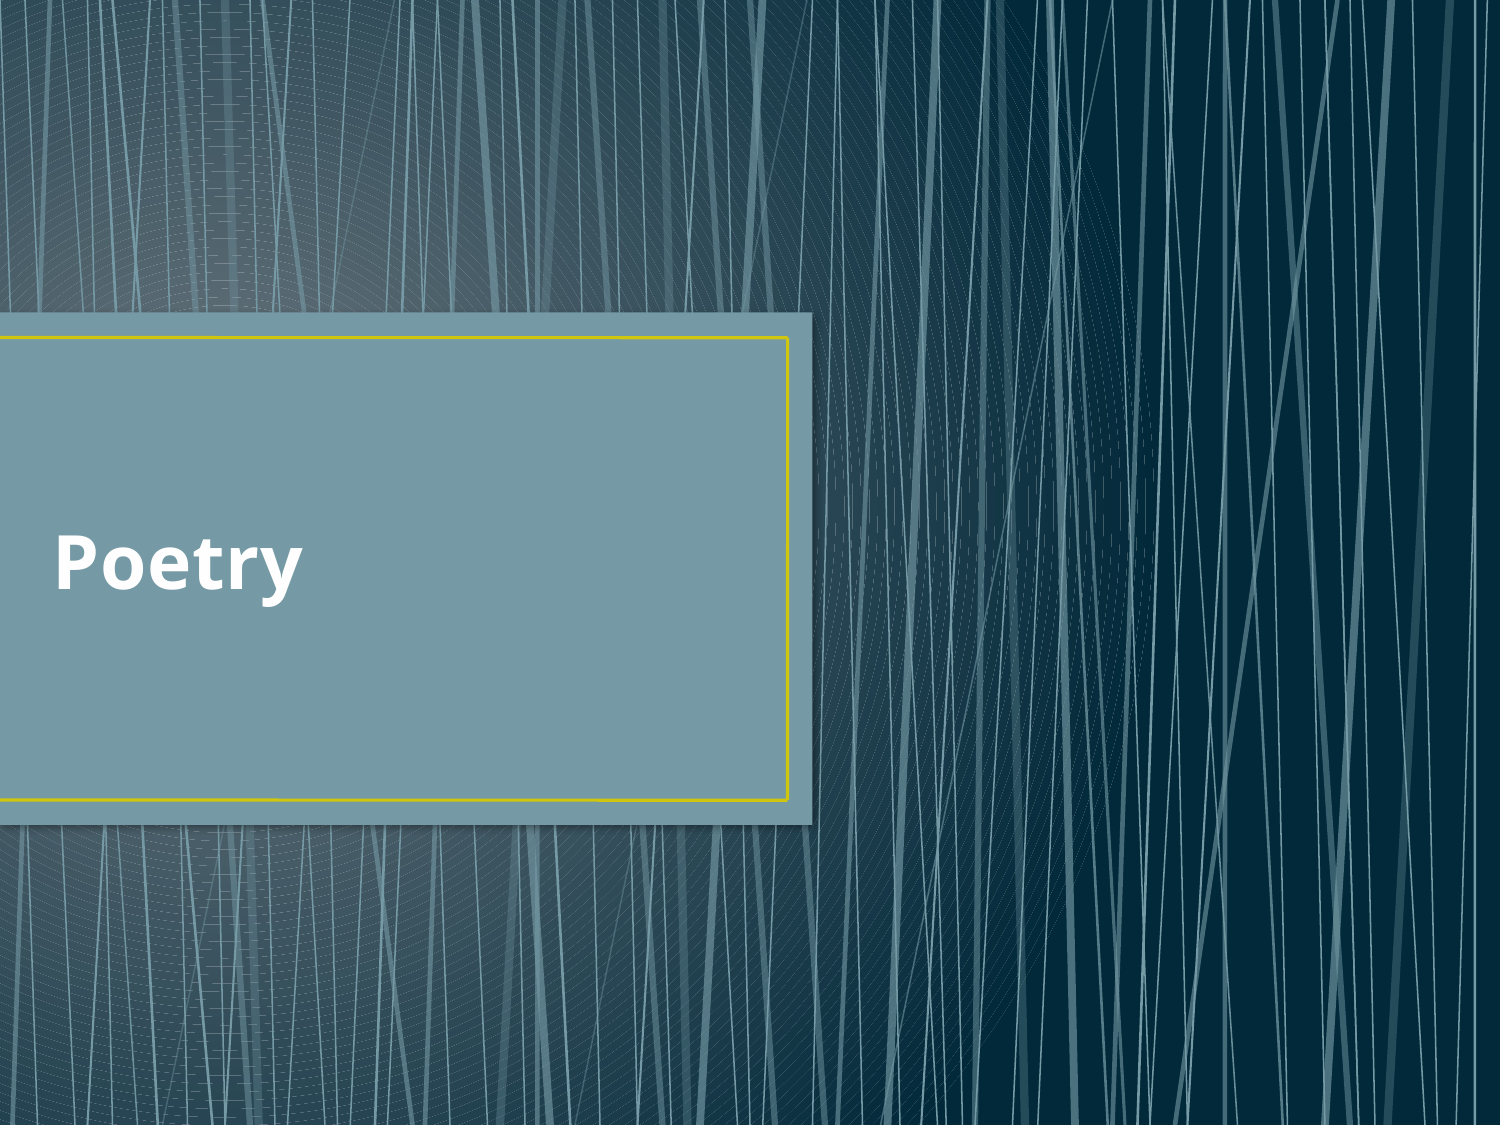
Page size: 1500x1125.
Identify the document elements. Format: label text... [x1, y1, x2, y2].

title Poetry [37, 349, 763, 612]
